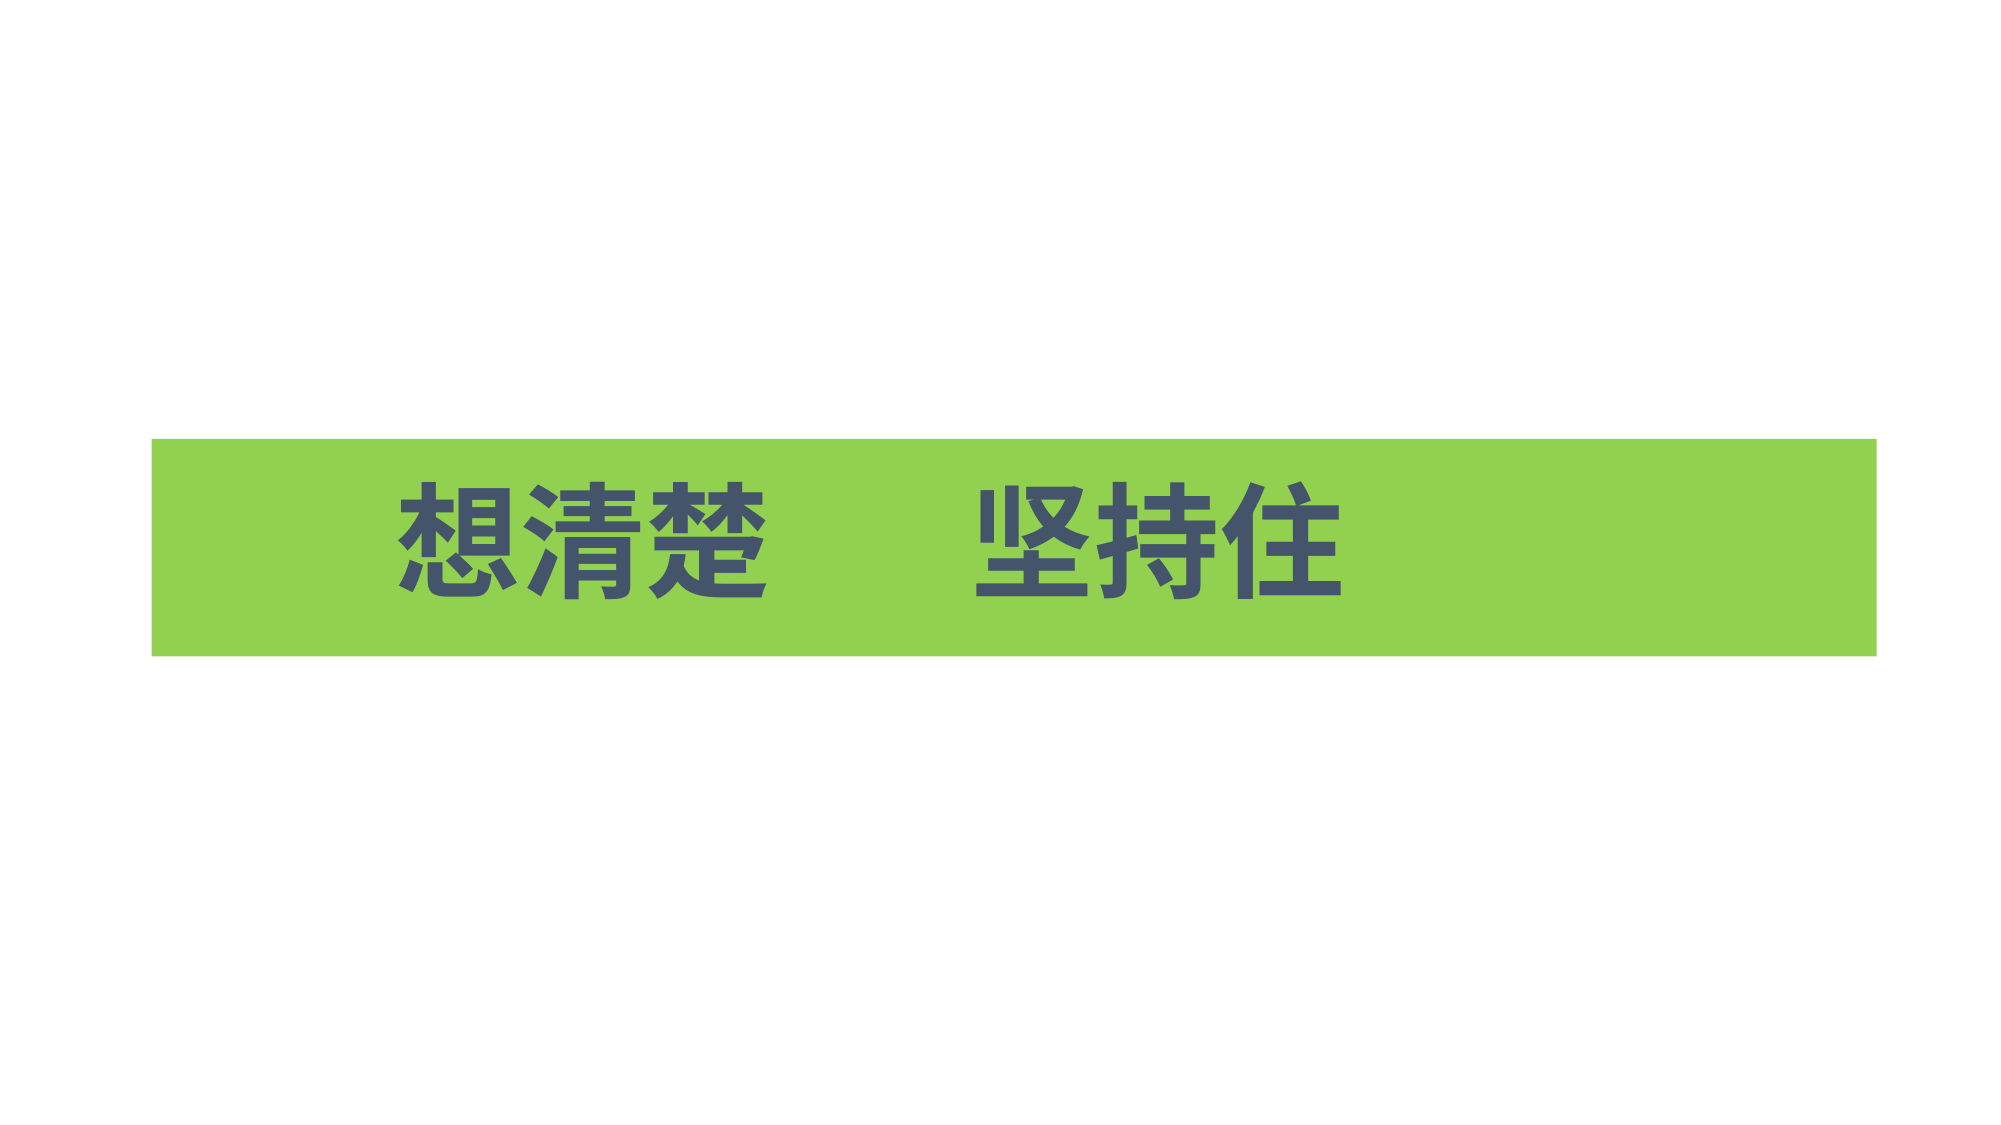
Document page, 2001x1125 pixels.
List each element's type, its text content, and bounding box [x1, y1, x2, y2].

title 想清楚 坚持住 [151, 438, 1877, 657]
